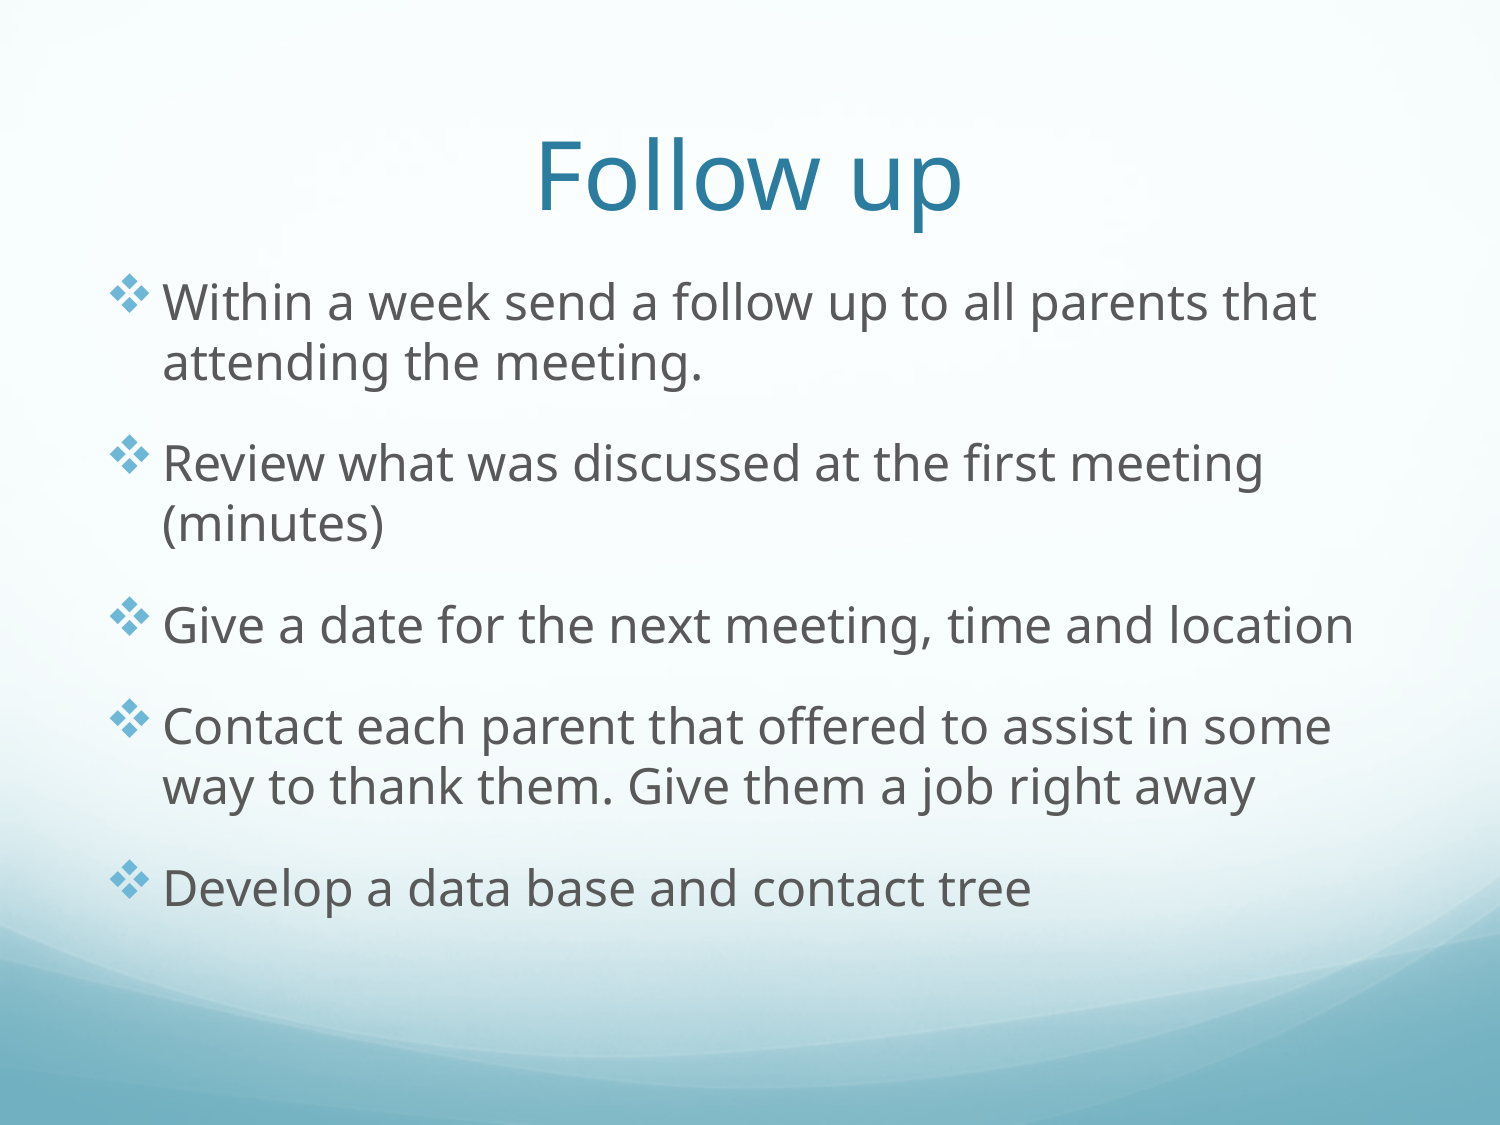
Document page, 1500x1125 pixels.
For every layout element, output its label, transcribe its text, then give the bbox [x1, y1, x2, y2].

title Follow up [90, 17, 1410, 237]
list Within a week send a follow up to all parents that attending the meeting. Review what was discussed at the first meeting (minutes) Give a date for the next meeting, time and location Contact each parent that offered to assist in some way to thank them. Give them a job right away Develop a data base and contact tree [90, 262, 1410, 975]
